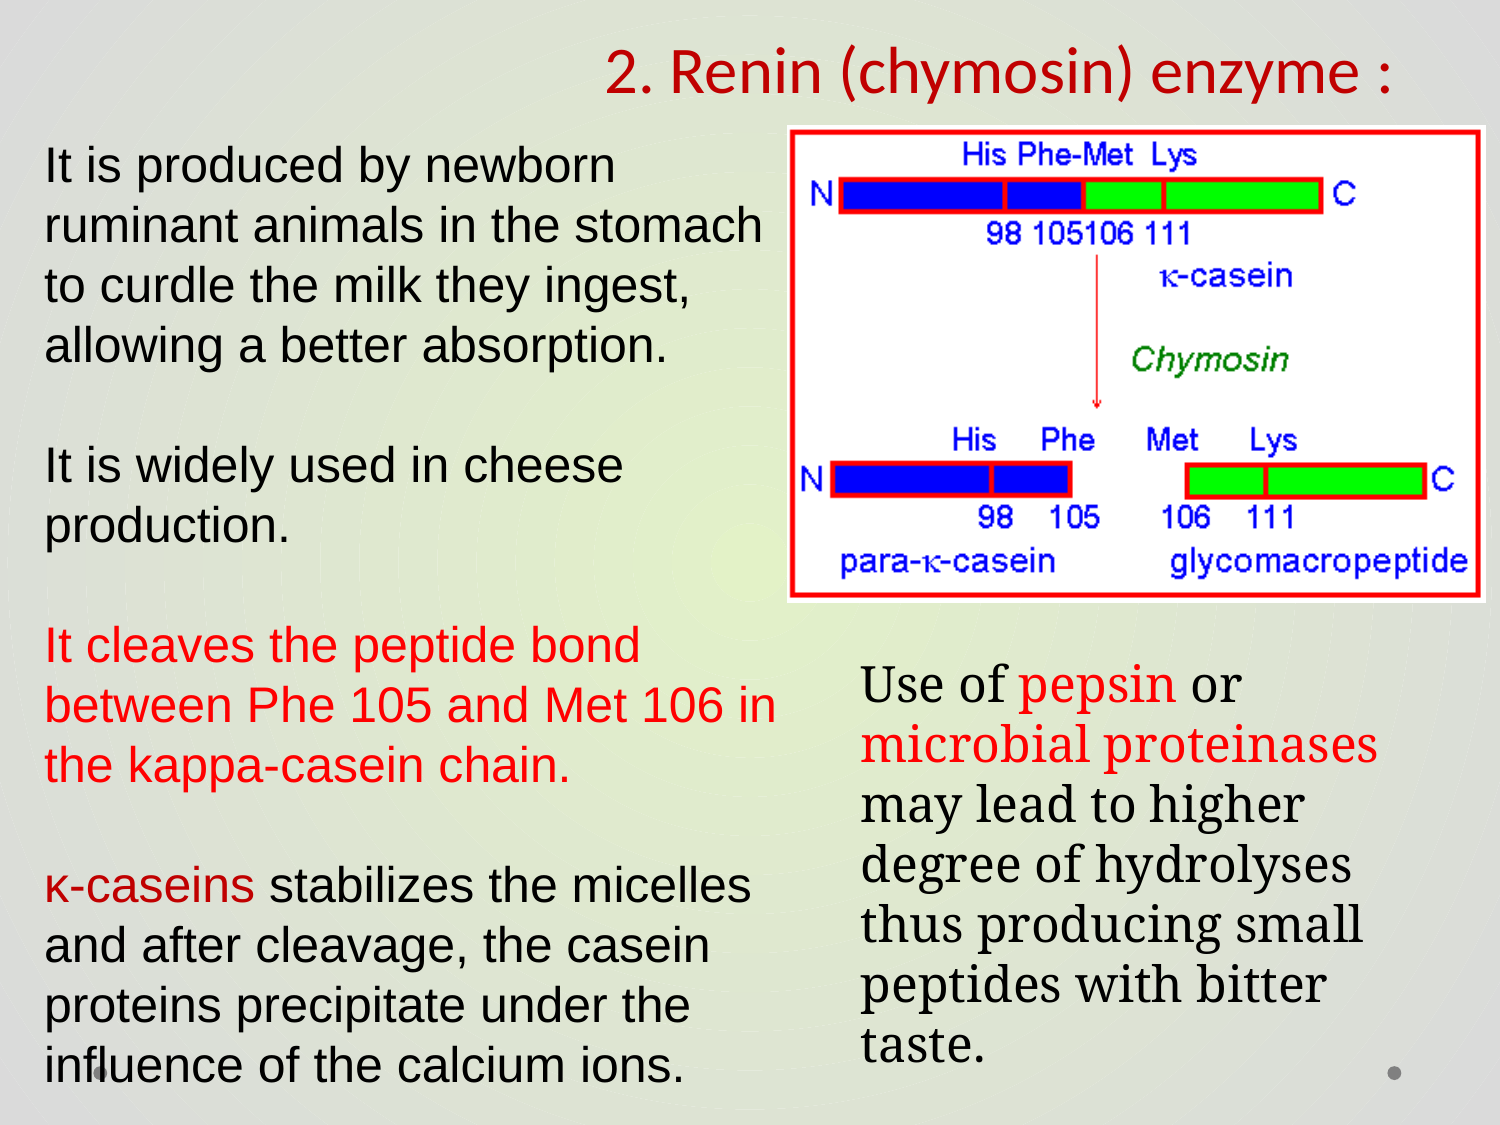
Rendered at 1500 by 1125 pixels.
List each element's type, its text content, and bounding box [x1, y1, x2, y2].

text_box Use of pepsin or microbial proteinases may lead to higher degree of hydrolyses thus producing small peptides with bitter taste. [845, 645, 1481, 1080]
picture [787, 125, 1487, 604]
text_box It is produced by newborn ruminant animals in the stomach to curdle the milk they ingest, allowing a better absorption. It is widely used in cheese production. It cleaves the peptide bond between Phe 105 and Met 106 in the kappa-casein chain. κ-caseins stabilizes the micelles and after cleavage, the casein proteins precipitate under the influence of the calcium ions. [29, 125, 833, 1101]
text_box 2. Renin (chymosin) enzyme : [589, 19, 1410, 114]
